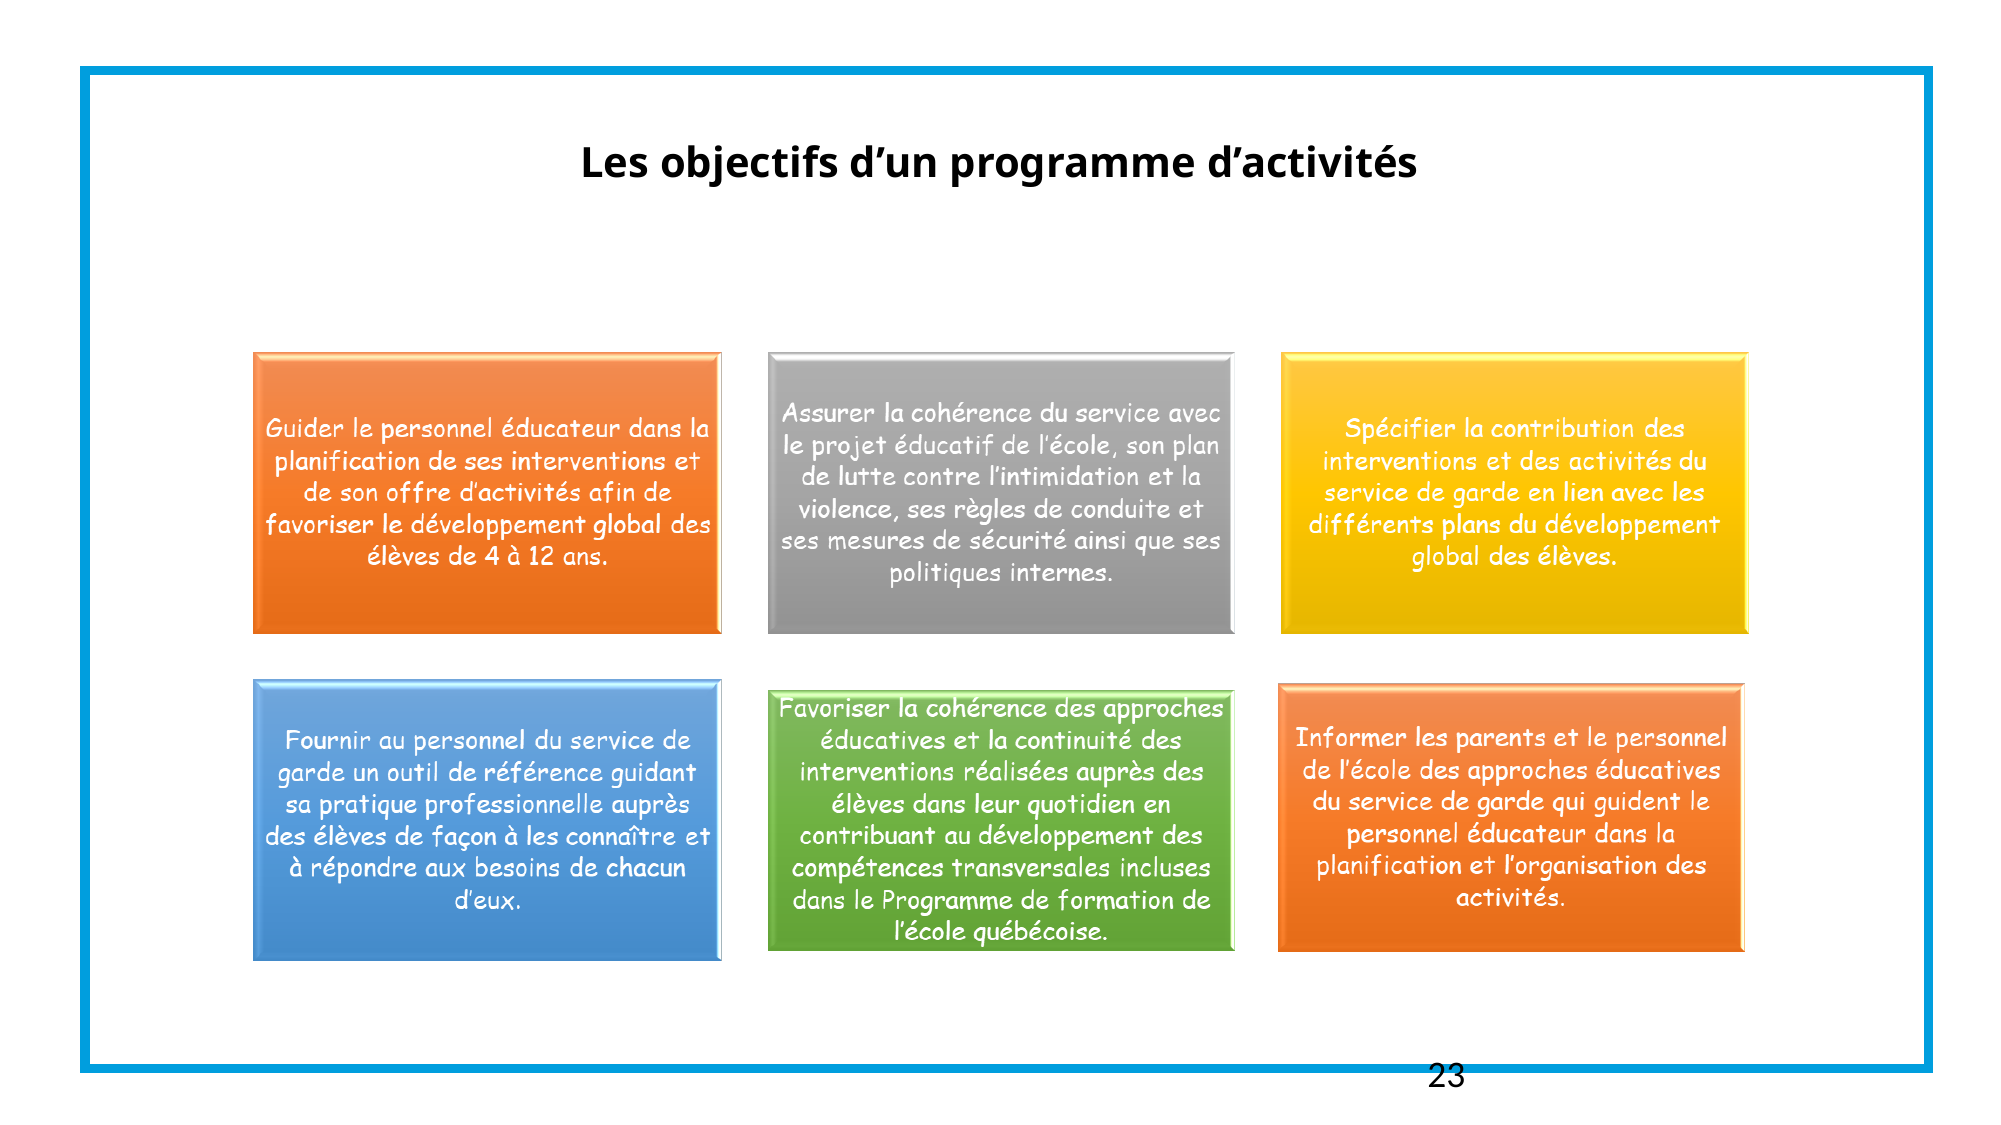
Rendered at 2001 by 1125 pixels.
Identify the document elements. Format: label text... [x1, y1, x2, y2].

slide_number 23 [1412, 1042, 1863, 1103]
title Les objectifs d’un programme d’activités [137, 89, 1863, 232]
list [245, 299, 1754, 1014]
